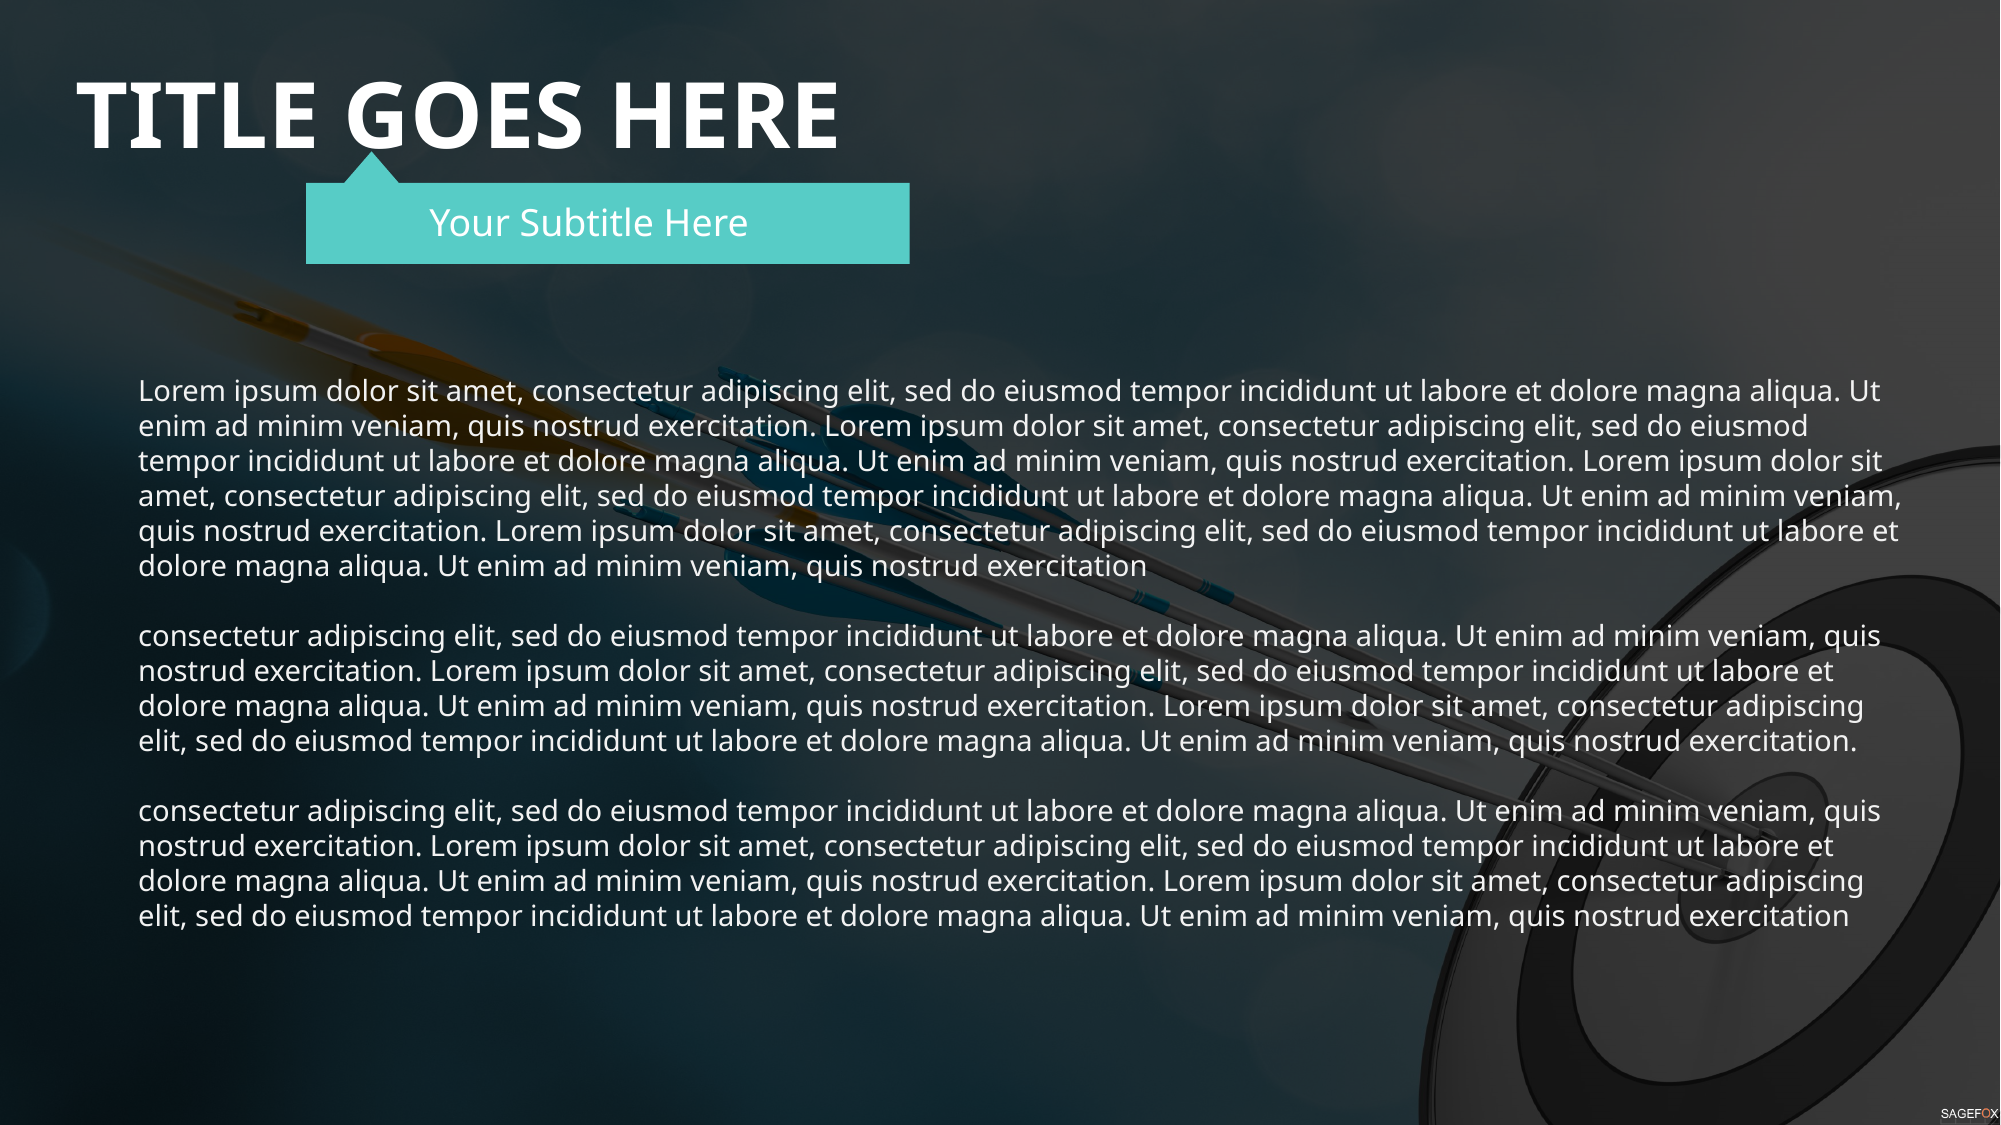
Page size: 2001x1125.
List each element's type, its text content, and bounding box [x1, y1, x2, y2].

text_box TITLE GOES HERE [60, 49, 965, 175]
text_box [306, 151, 910, 264]
picture [0, 0, 2001, 1125]
text_box Lorem ipsum dolor sit amet, consectetur adipiscing elit, sed do eiusmod tempor incididunt ut labore et dolore magna aliqua. Ut enim ad minim veniam, quis nostrud exercitation. Lorem ipsum dolor sit amet, consectetur adipiscing elit, sed do eiusmod tempor incididunt ut labore et dolore magna aliqua. Ut enim ad minim veniam, quis nostrud exercitation. Lorem ipsum dolor sit amet, consectetur adipiscing elit, sed do eiusmod tempor incididunt ut labore et dolore magna aliqua. Ut enim ad minim veniam, quis nostrud exercitation. Lorem ipsum dolor sit amet, consectetur adipiscing elit, sed do eiusmod tempor incididunt ut labore et dolore magna aliqua. Ut enim ad minim veniam, quis nostrud exercitation consectetur adipiscing elit, sed do eiusmod tempor incididunt ut labore et dolore magna aliqua. Ut enim ad minim veniam, quis nostrud exercitation. Lorem ipsum dolor sit amet, consectetur adipiscing elit, sed do eiusmod tempor incididunt ut labore et dolore magna aliqua. Ut enim ad minim veniam, quis nostrud exercitation. Lorem ipsum dolor sit amet, consectetur adipiscing elit, sed do eiusmod tempor incididunt ut labore et dolore magna aliqua. Ut enim ad minim veniam, quis nostrud exercitation. consectetur adipiscing elit, sed do eiusmod tempor incididunt ut labore et dolore magna aliqua. Ut enim ad minim veniam, quis nostrud exercitation. Lorem ipsum dolor sit amet, consectetur adipiscing elit, sed do eiusmod tempor incididunt ut labore et dolore magna aliqua. Ut enim ad minim veniam, quis nostrud exercitation. Lorem ipsum dolor sit amet, consectetur adipiscing elit, sed do eiusmod tempor incididunt ut labore et dolore magna aliqua. Ut enim ad minim veniam, quis nostrud exercitation [123, 365, 1930, 940]
